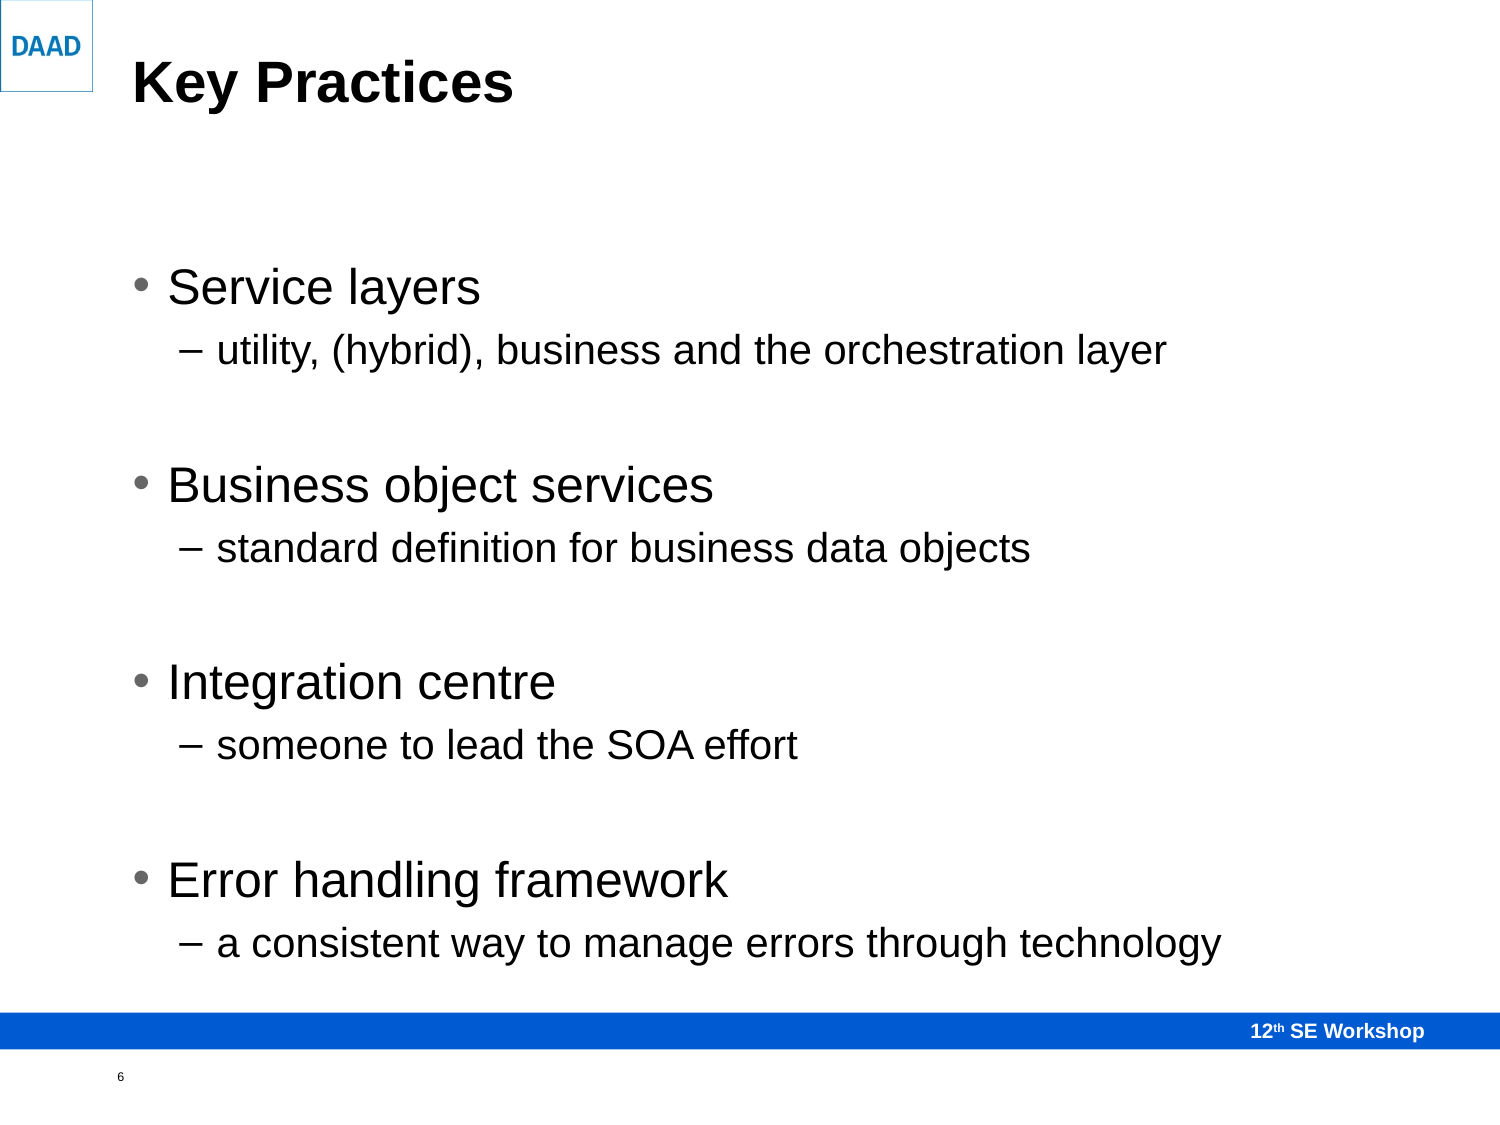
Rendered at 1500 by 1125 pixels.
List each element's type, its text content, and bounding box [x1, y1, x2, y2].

title Key Practices [132, 43, 1467, 139]
list Service layers utility, (hybrid), business and the orchestration layer Business object services standard definition for business data objects Integration centre someone to lead the SOA effort Error handling framework a consistent way to manage errors through technology [132, 254, 1431, 976]
picture [0, 0, 93, 92]
